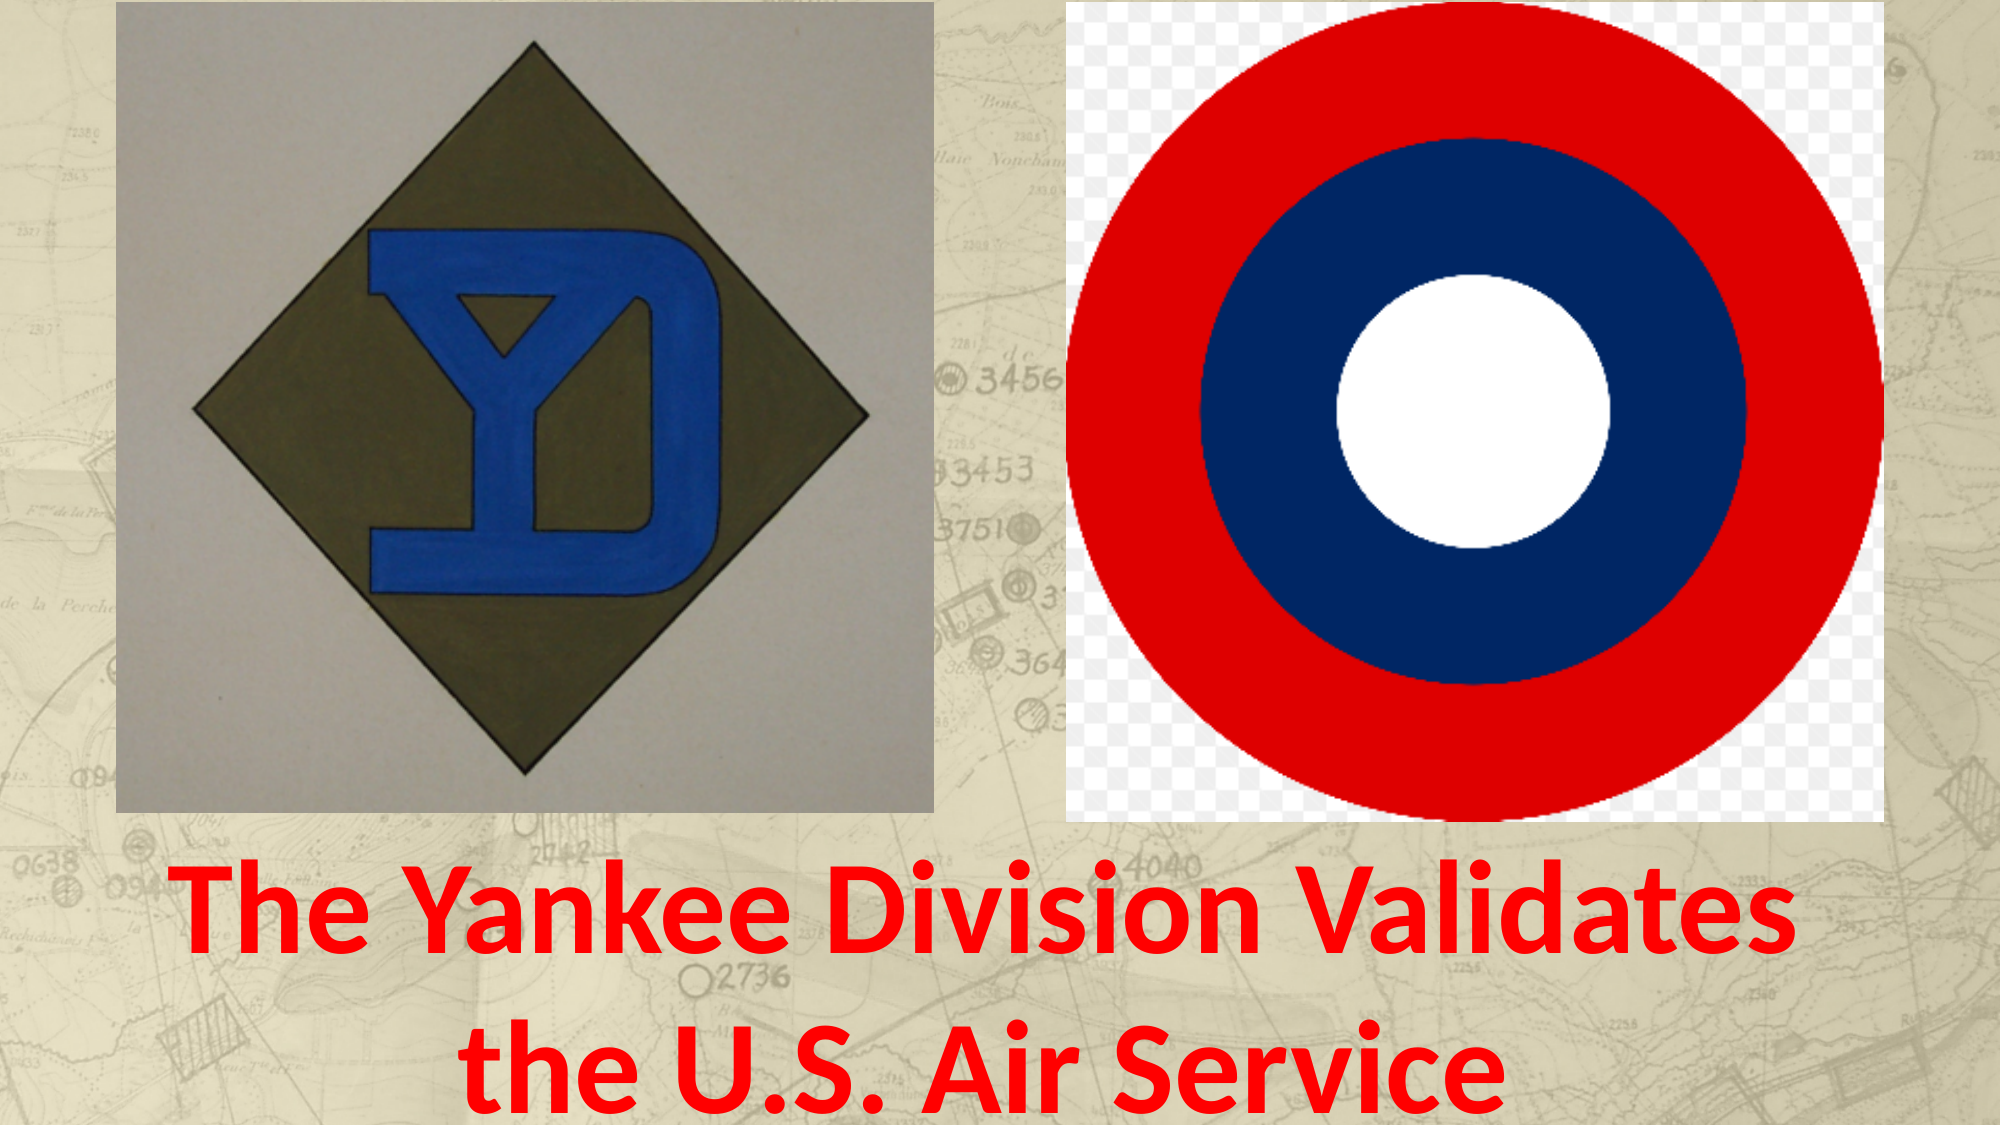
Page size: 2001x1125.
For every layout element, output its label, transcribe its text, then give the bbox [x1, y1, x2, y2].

picture [0, 0, 2000, 1125]
text_box The Yankee Division Validates the U.S. Air Service [83, 812, 1884, 1125]
